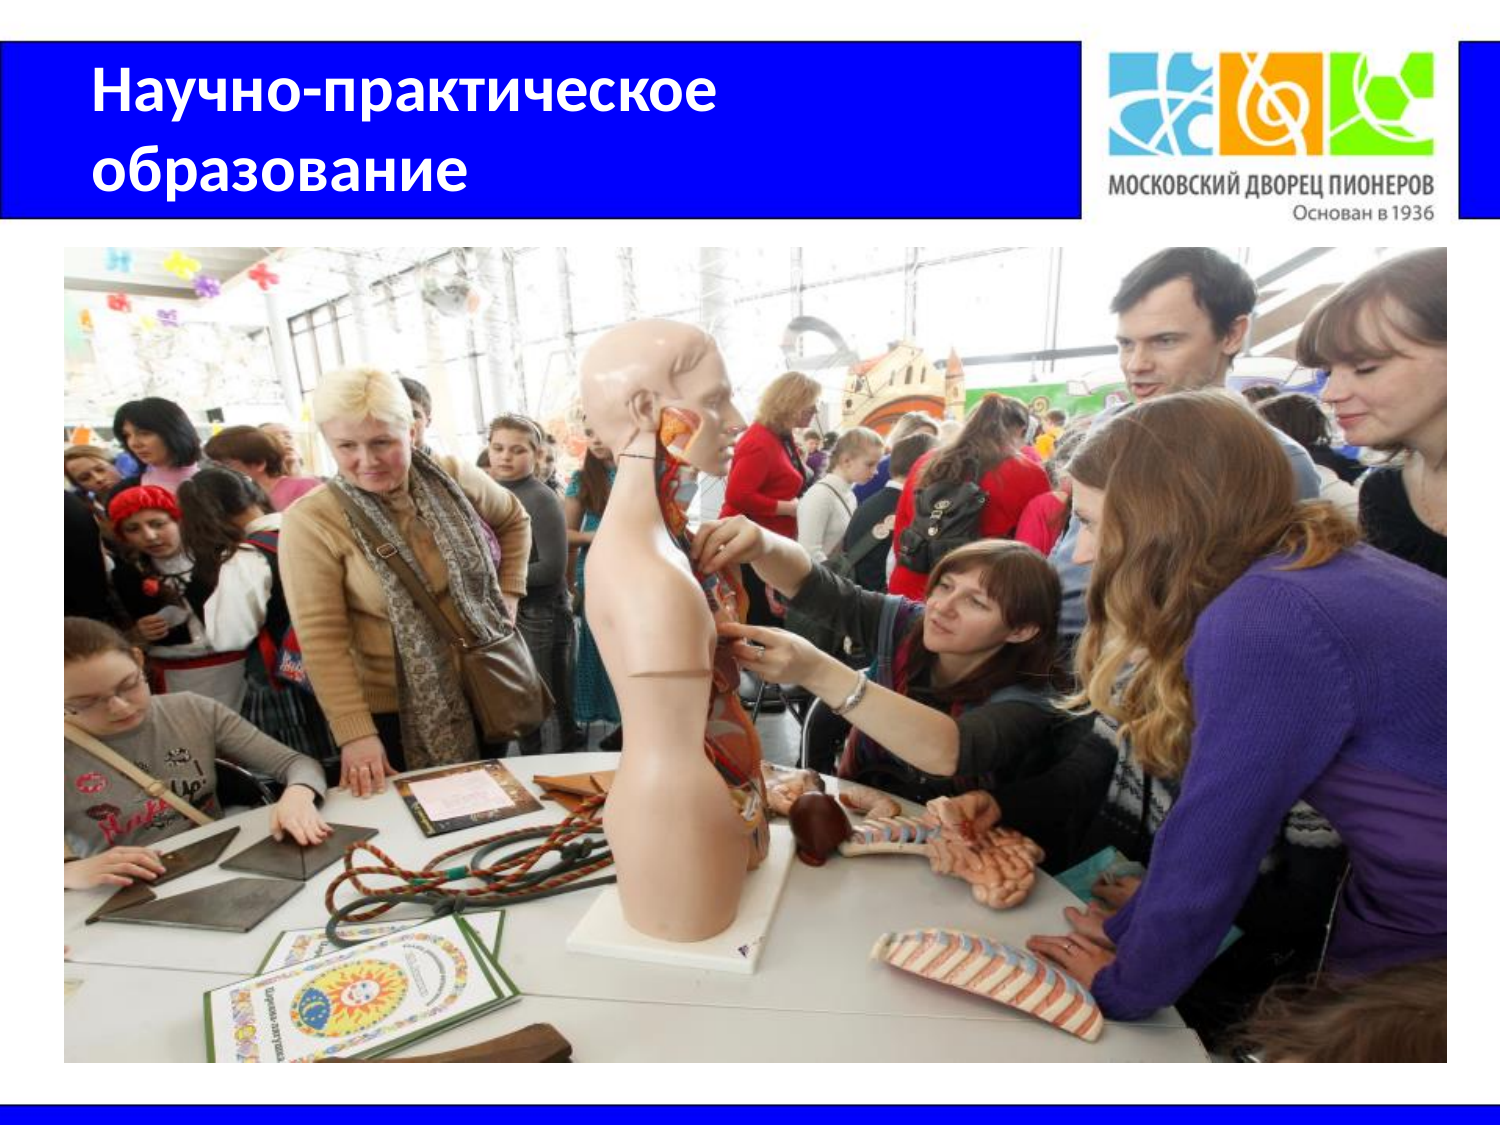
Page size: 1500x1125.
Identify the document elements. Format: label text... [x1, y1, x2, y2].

title Научно-практическое образование [76, 30, 1071, 219]
picture [0, 0, 1500, 1125]
